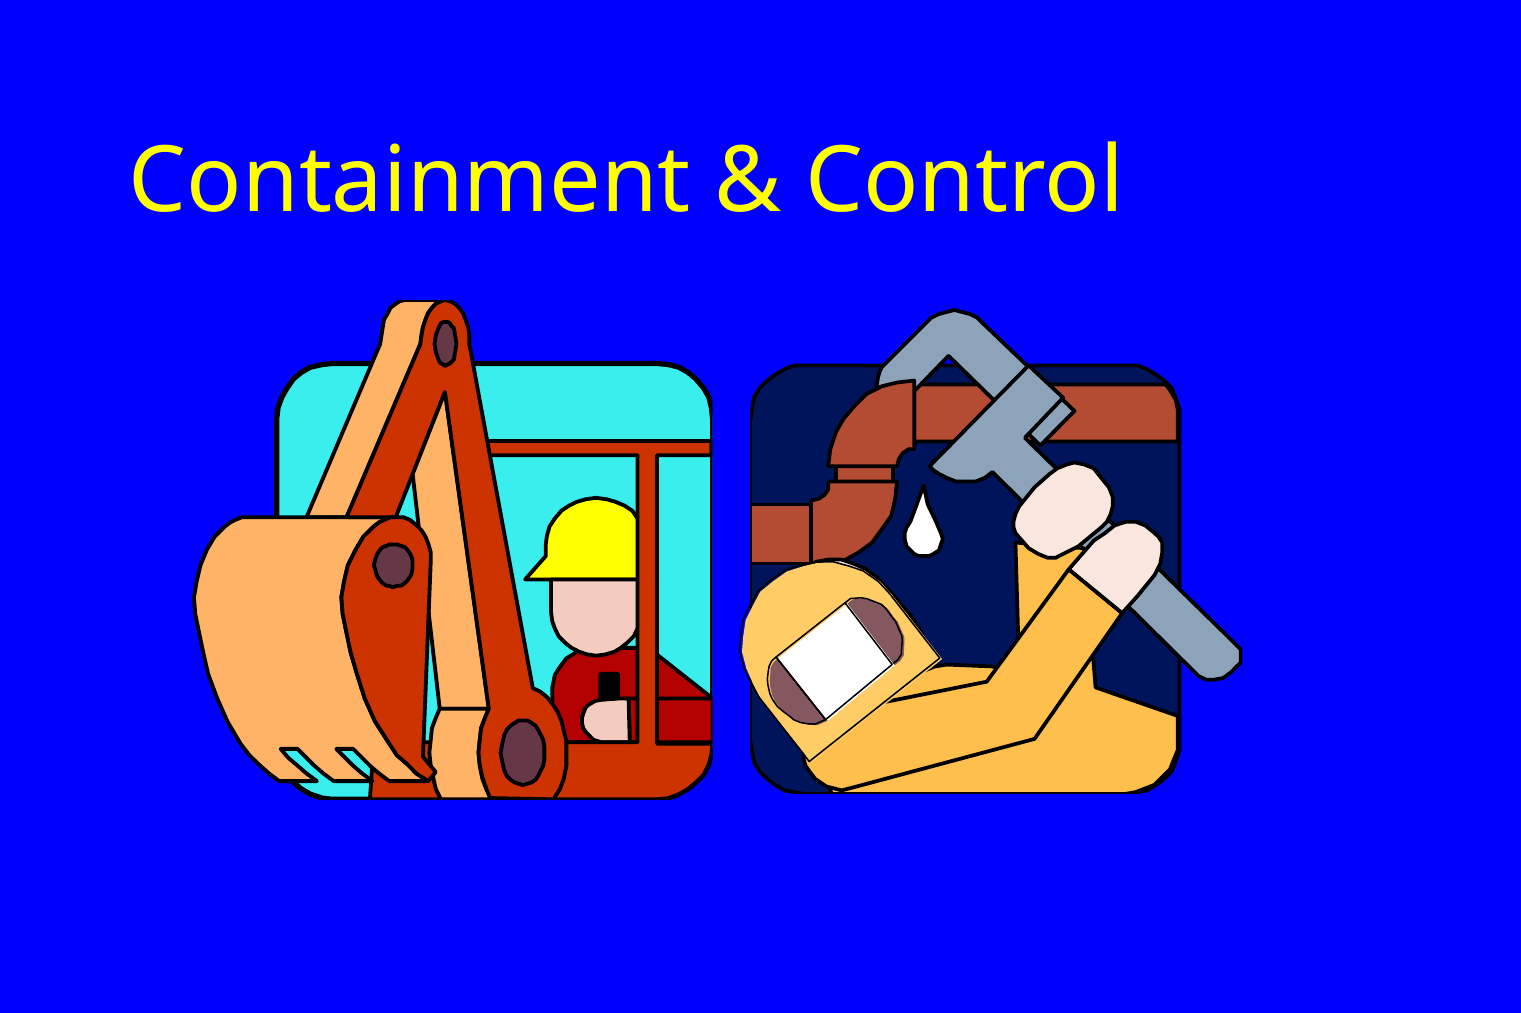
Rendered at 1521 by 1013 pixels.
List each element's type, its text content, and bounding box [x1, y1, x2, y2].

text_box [187, 299, 713, 800]
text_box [743, 305, 1251, 795]
title Containment & Control [114, 90, 1407, 259]
